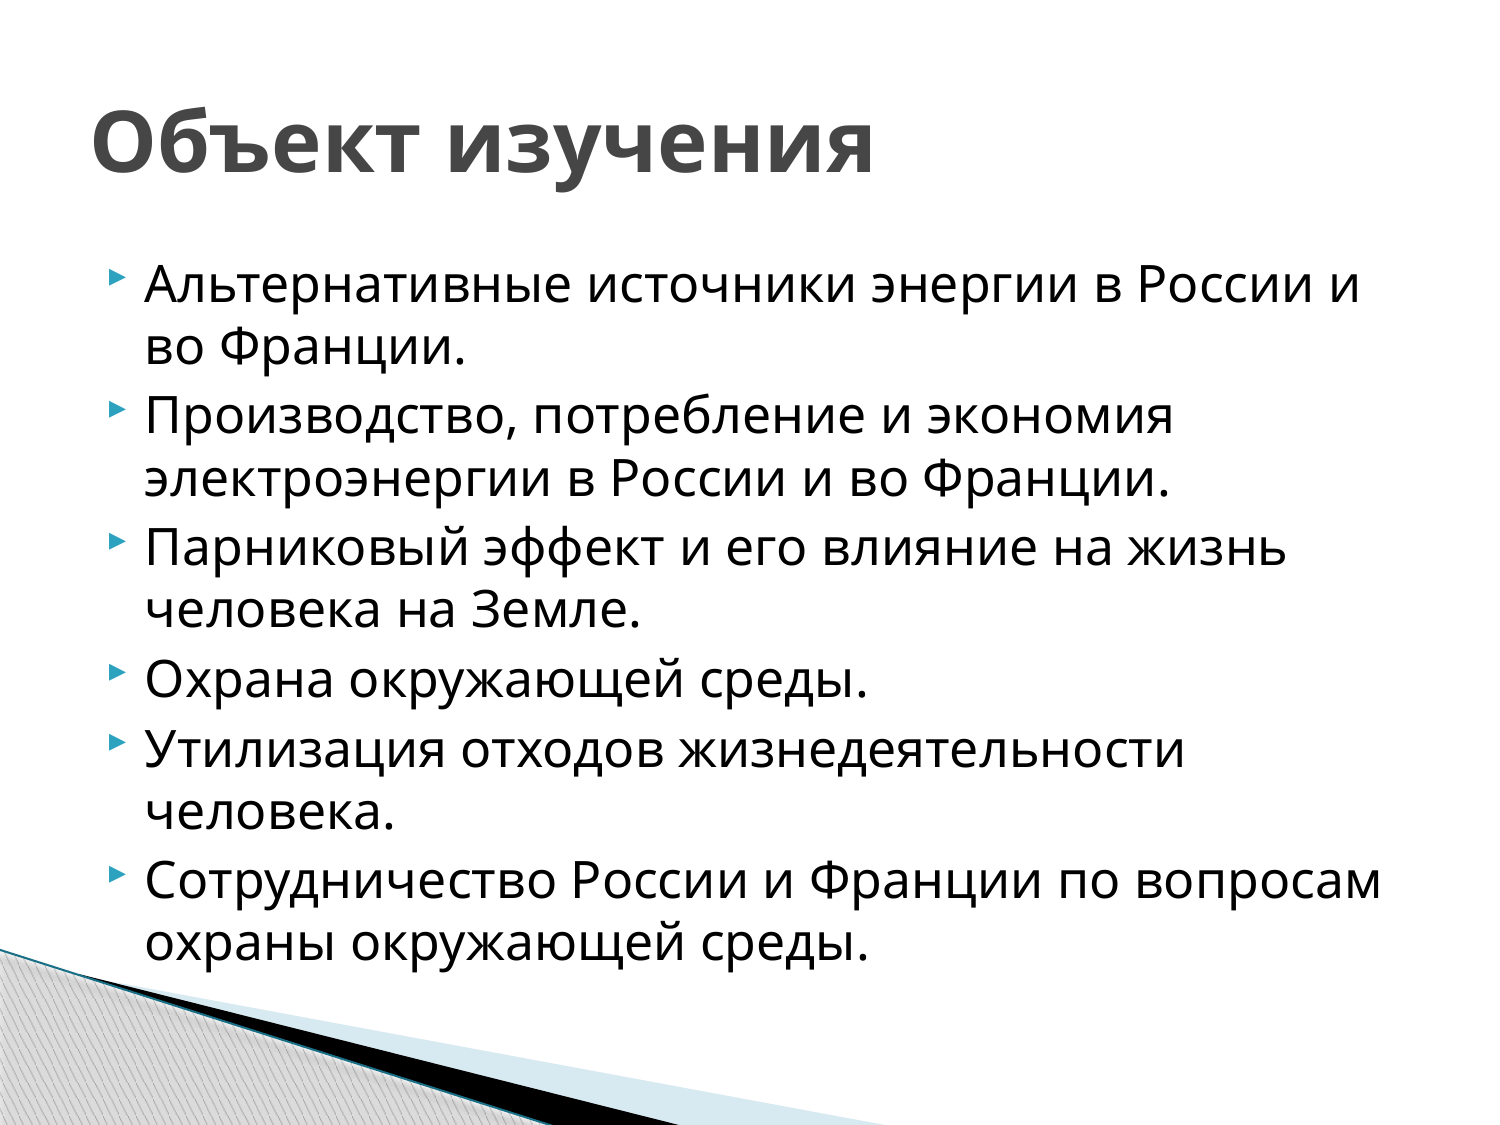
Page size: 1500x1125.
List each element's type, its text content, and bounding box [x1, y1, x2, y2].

list Альтернативные источники энергии в России и во Франции. Производство, потребление и экономия электроэнергии в России и во Франции. Парниковый эффект и его влияние на жизнь человека на Земле. Охрана окружающей среды. Утилизация отходов жизнедеятельности человека. Сотрудничество России и Франции по вопросам охраны окружающей среды. [75, 243, 1425, 986]
title Объект изучения [75, 45, 1425, 233]
